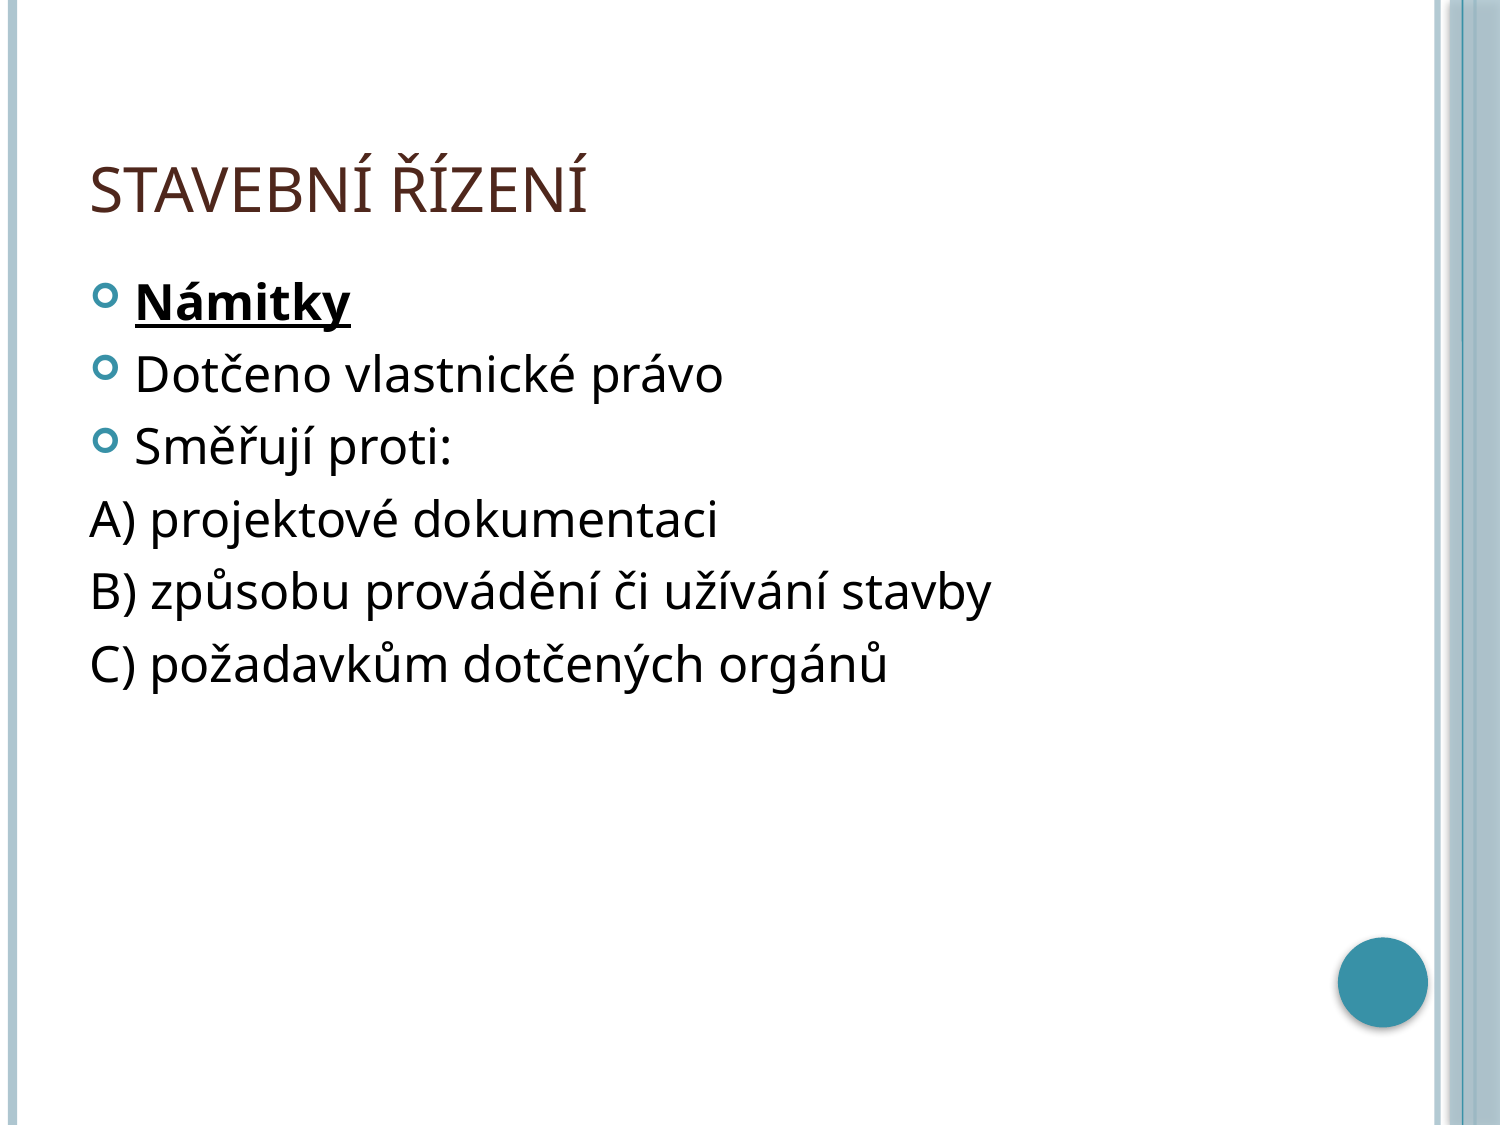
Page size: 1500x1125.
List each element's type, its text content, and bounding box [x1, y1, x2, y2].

list Námitky Dotčeno vlastnické právo Směřují proti: A) projektové dokumentaci B) způsobu provádění či užívání stavby C) požadavkům dotčených orgánů [75, 262, 1300, 1062]
title Stavební řízení [75, 45, 1300, 233]
